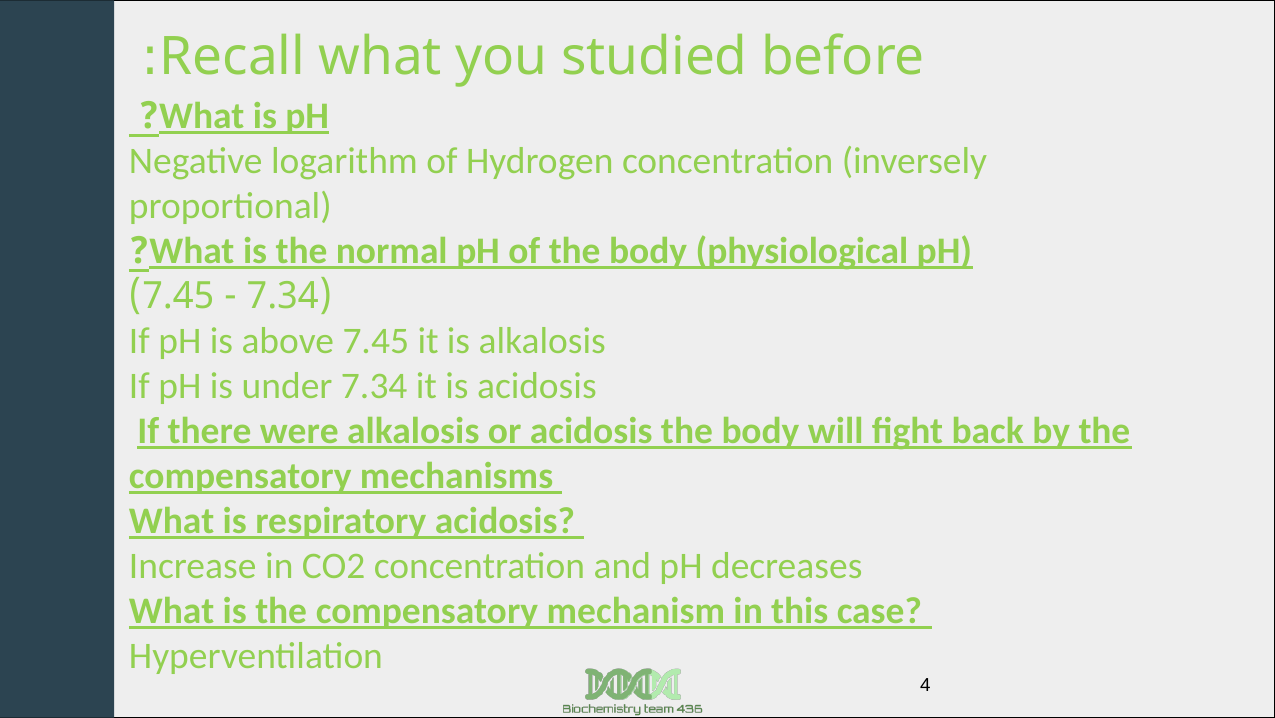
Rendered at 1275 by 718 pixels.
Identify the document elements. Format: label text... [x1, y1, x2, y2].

picture [549, 611, 716, 718]
text_box [0, 0, 115, 718]
text_box [115, 0, 1275, 718]
text_box What is pH? Negative logarithm of Hydrogen concentration (inversely proportional) What is the normal pH of the body (physiological pH)? (7.34 - 7.45) If pH is above 7.45 it is alkalosis If pH is under 7.34 it is acidosis If there were alkalosis or acidosis the body will fight back by the compensatory mechanisms What is respiratory acidosis? Increase in CO2 concentration and pH decreases What is the compensatory mechanism in this case? Hyperventilation [114, 83, 1252, 718]
